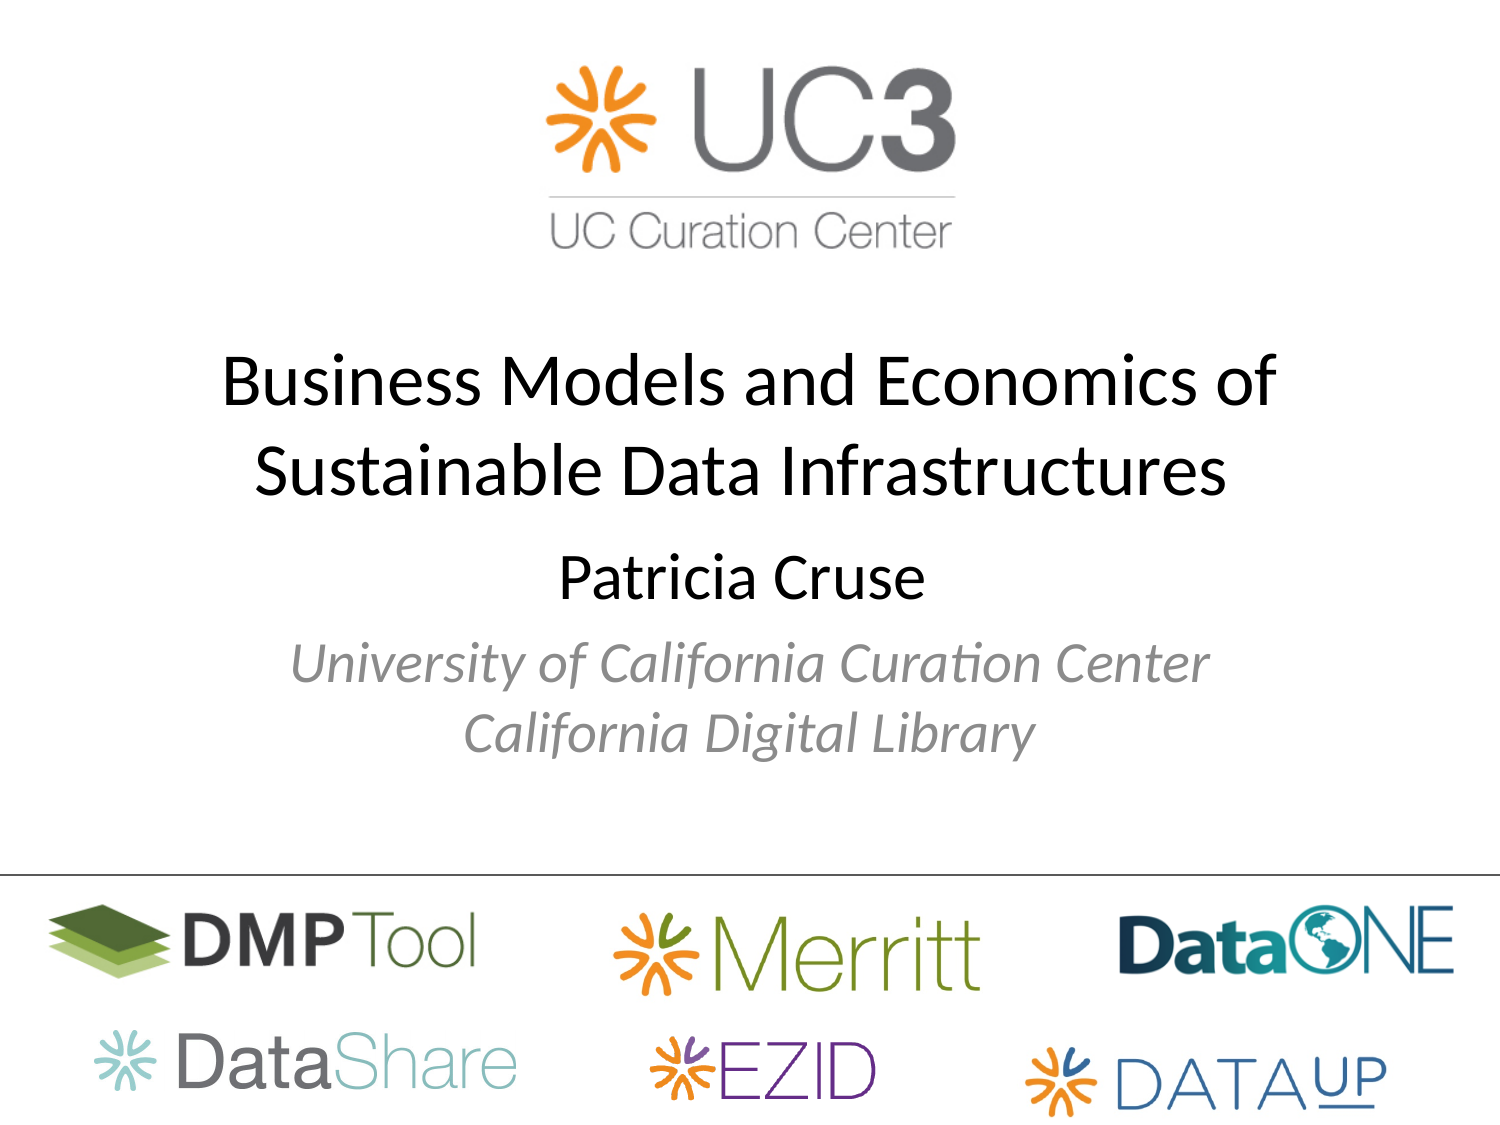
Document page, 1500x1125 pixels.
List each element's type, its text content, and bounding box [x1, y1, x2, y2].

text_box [43, 894, 1457, 1009]
picture [528, 51, 969, 262]
subtitle Patricia Cruse University of California Curation Center California Digital Library [174, 525, 1325, 813]
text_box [94, 1030, 1406, 1125]
title Business Models and Economics of Sustainable Data Infrastructures [112, 299, 1388, 542]
